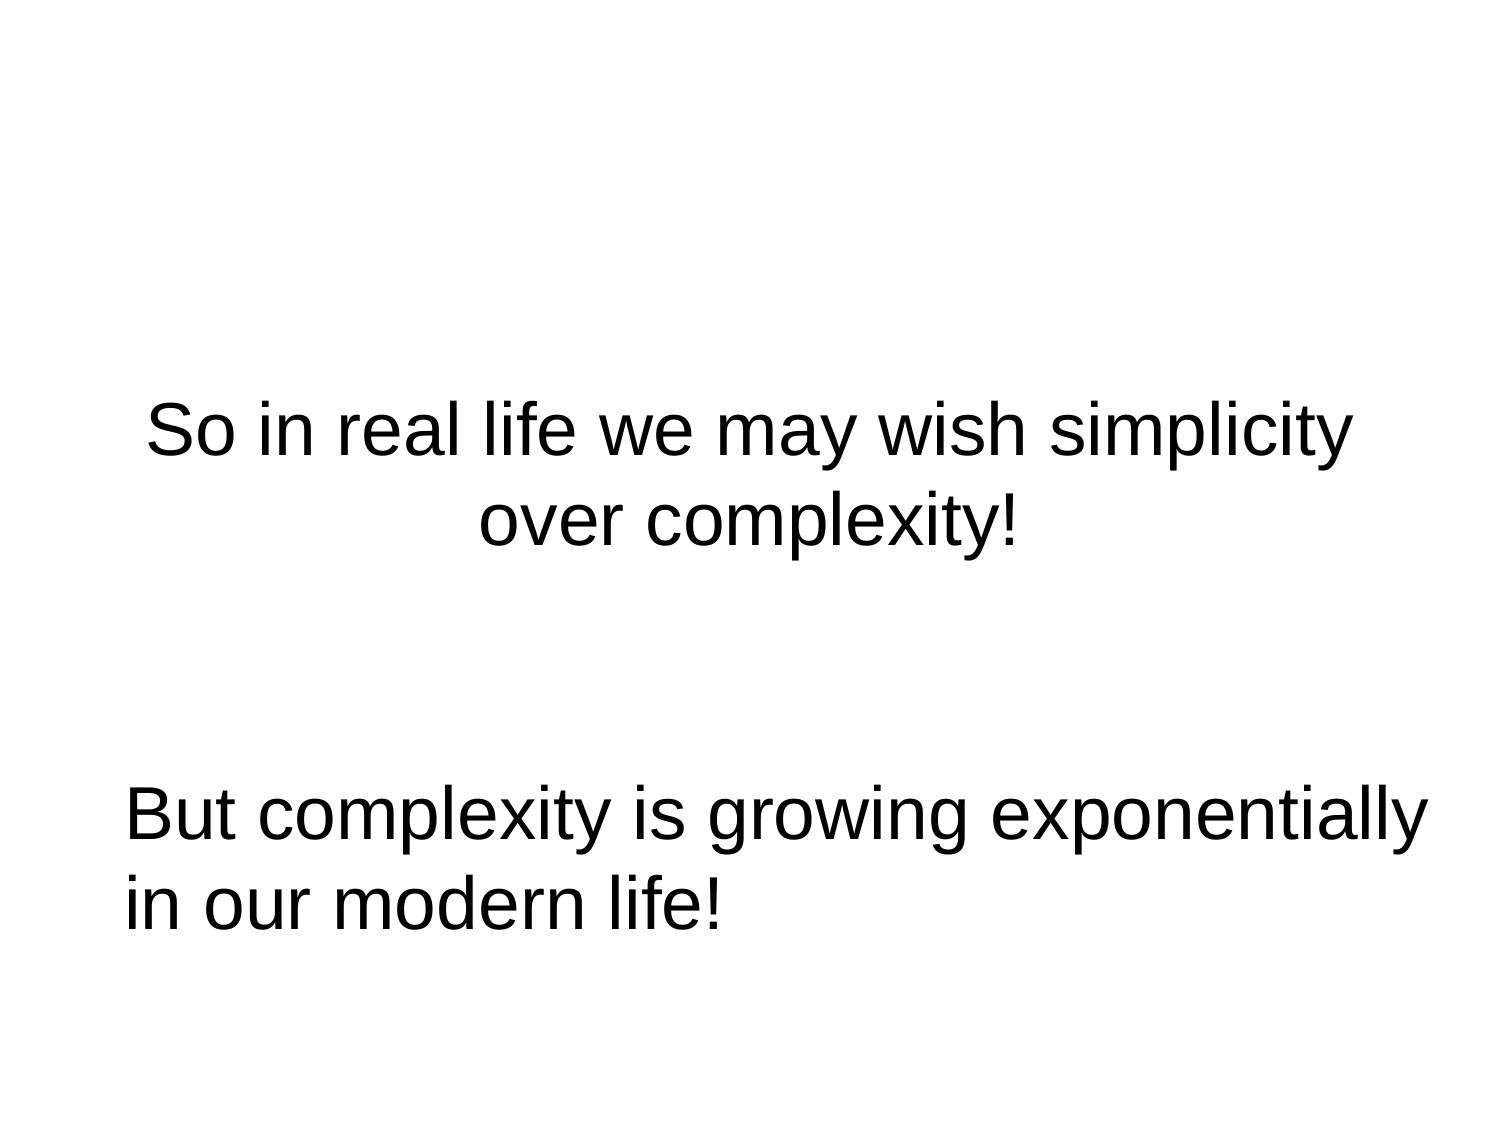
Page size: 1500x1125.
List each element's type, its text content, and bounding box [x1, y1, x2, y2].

title So in real life we may wish simplicity over complexity! [112, 349, 1388, 591]
text_box But complexity is growing exponentially in our modern life! [109, 757, 1466, 953]
